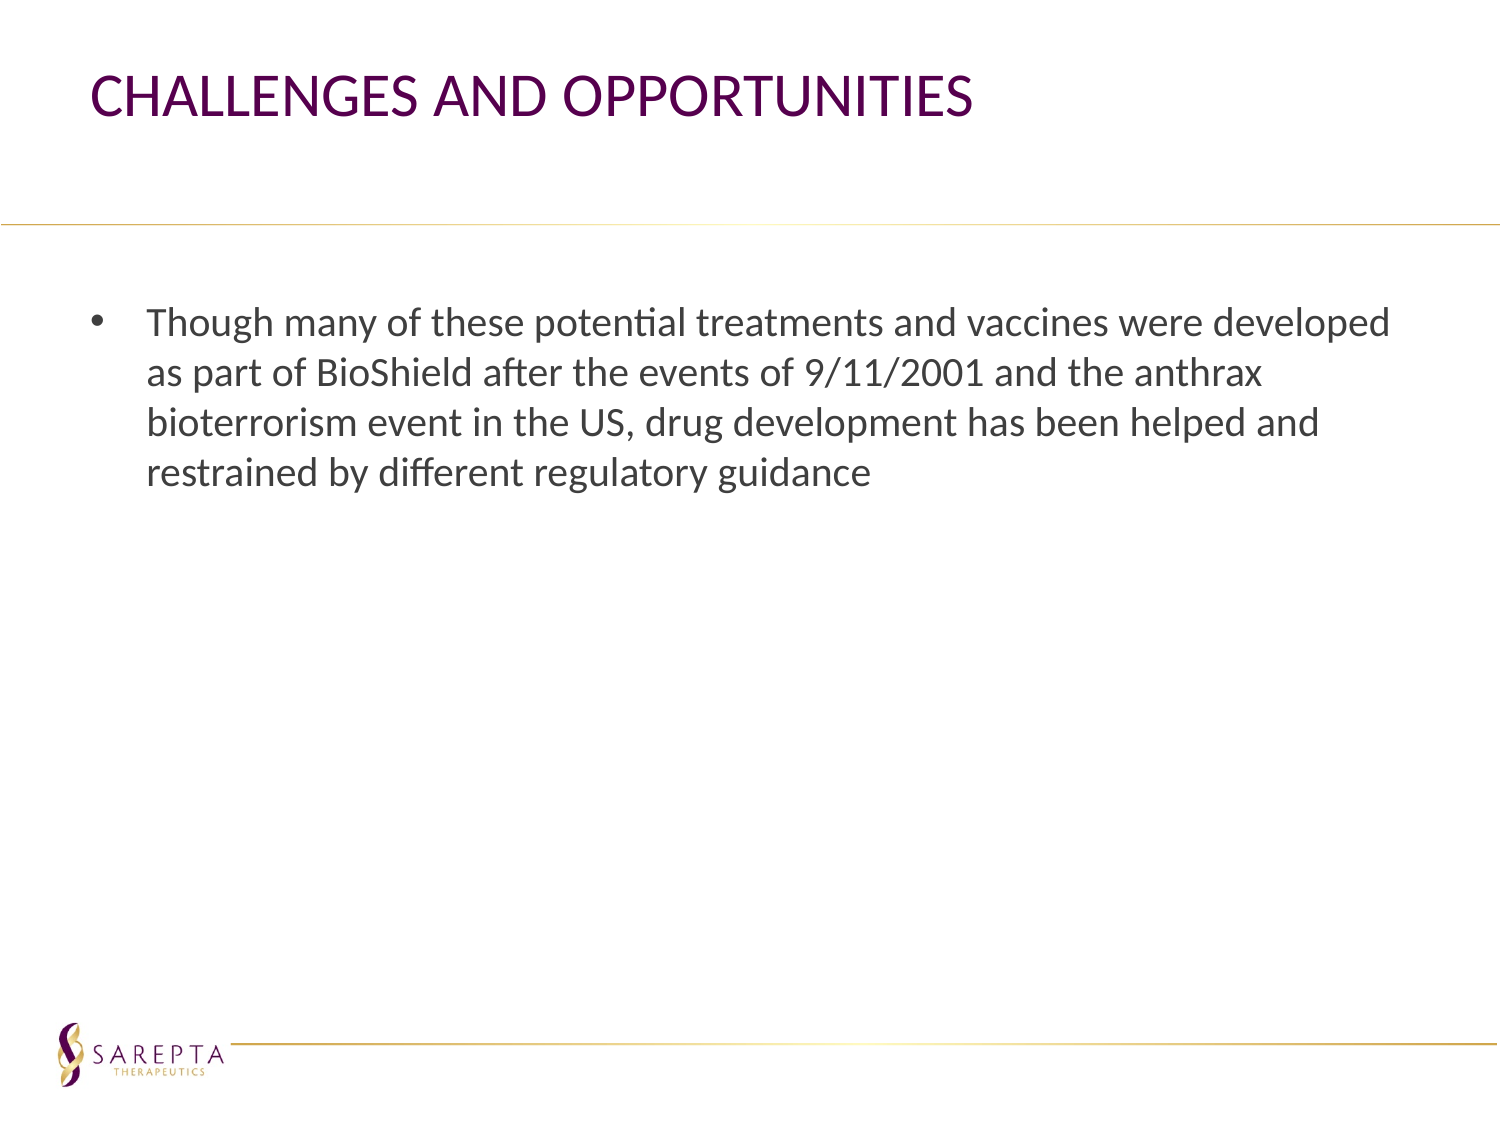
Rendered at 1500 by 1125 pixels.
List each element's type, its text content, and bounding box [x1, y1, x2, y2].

list Though many of these potential treatments and vaccines were developed as part of BioShield after the events of 9/11/2001 and the anthrax bioterrorism event in the US, drug development has been helped and restrained by different regulatory guidance [75, 287, 1425, 950]
picture [1, 1003, 1500, 1112]
picture [1, 200, 1500, 245]
title Challenges and Opportunities [75, 45, 1425, 138]
